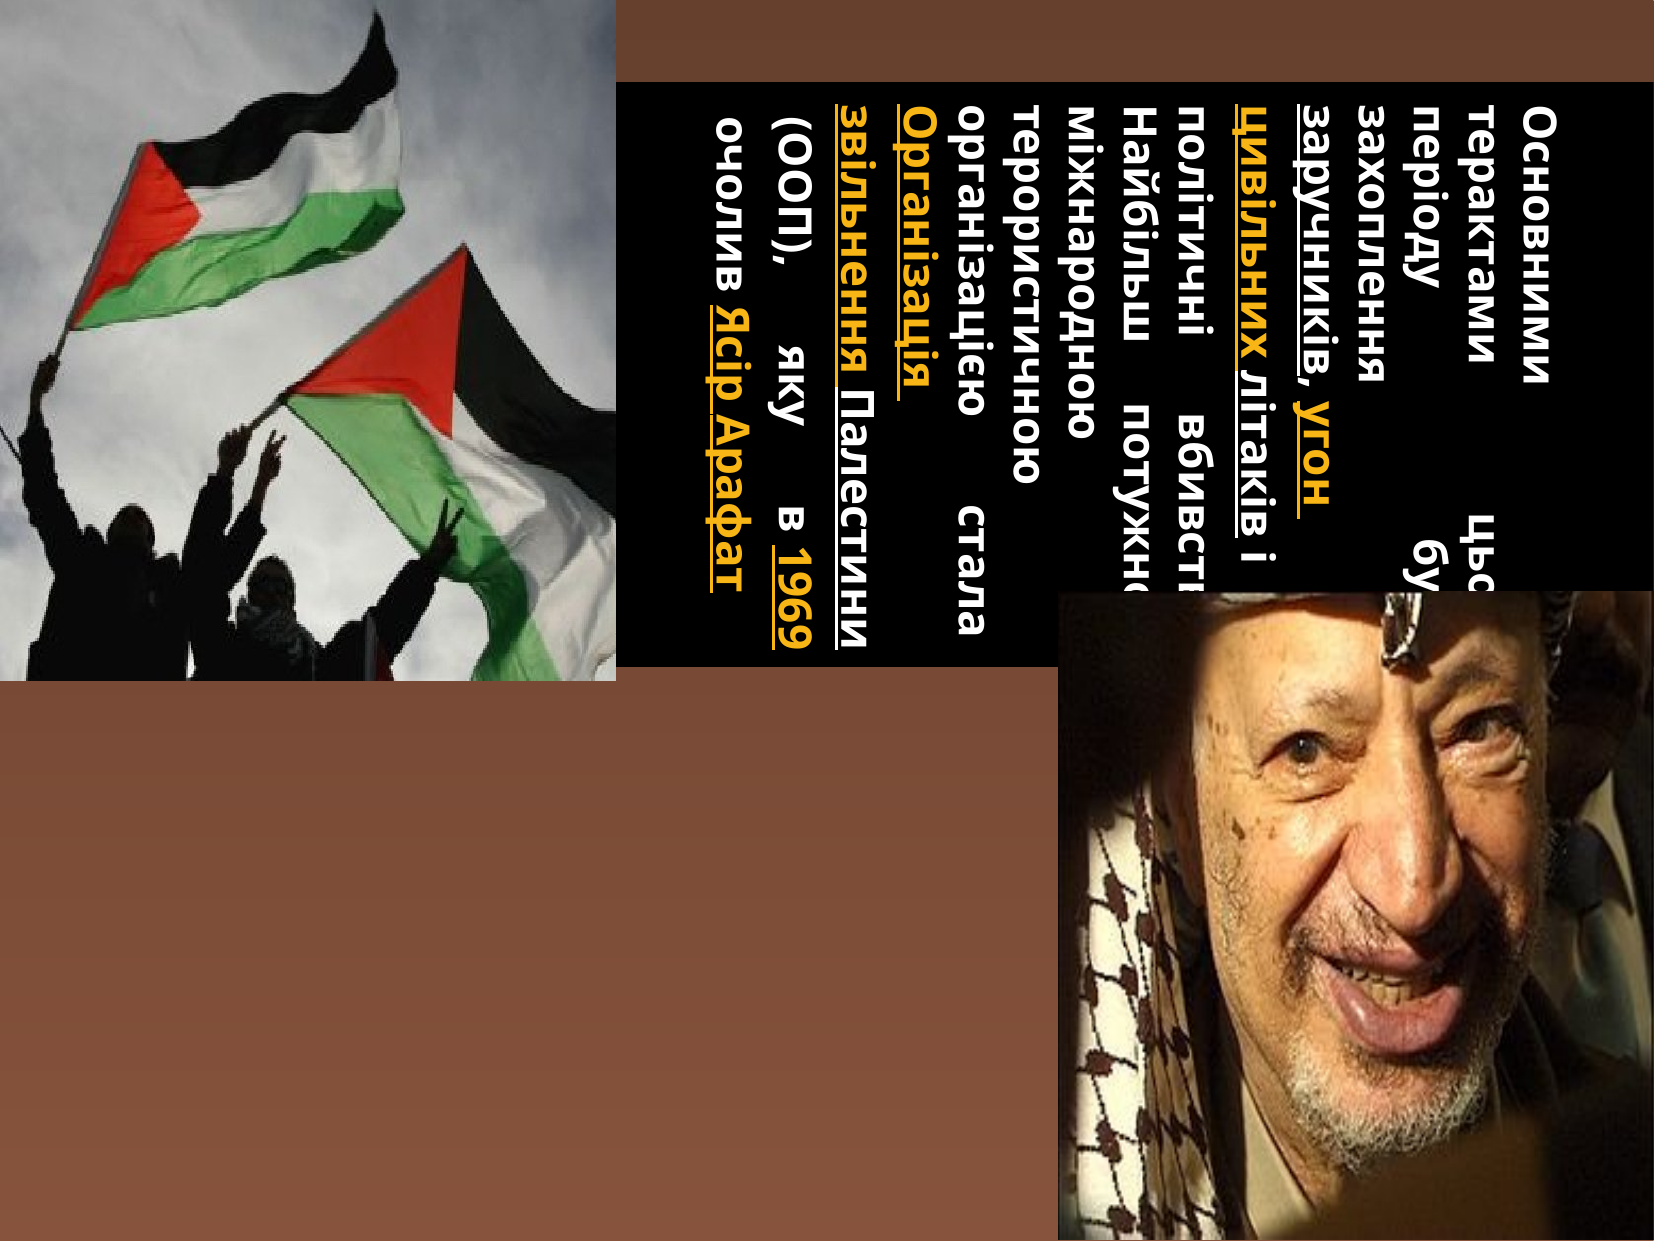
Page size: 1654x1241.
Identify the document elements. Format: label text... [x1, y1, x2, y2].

list Основними терактами цього періоду було захоплення заручників, угон цивільних літаків і політичні вбивства. Найбільш потужною міжнародною терористичною організацією стала Організація звільнення Палестини (ООП), яку в 1969 очолив Ясір Арафат [621, 81, 1654, 668]
picture [0, 0, 617, 681]
picture [1058, 590, 1654, 1241]
